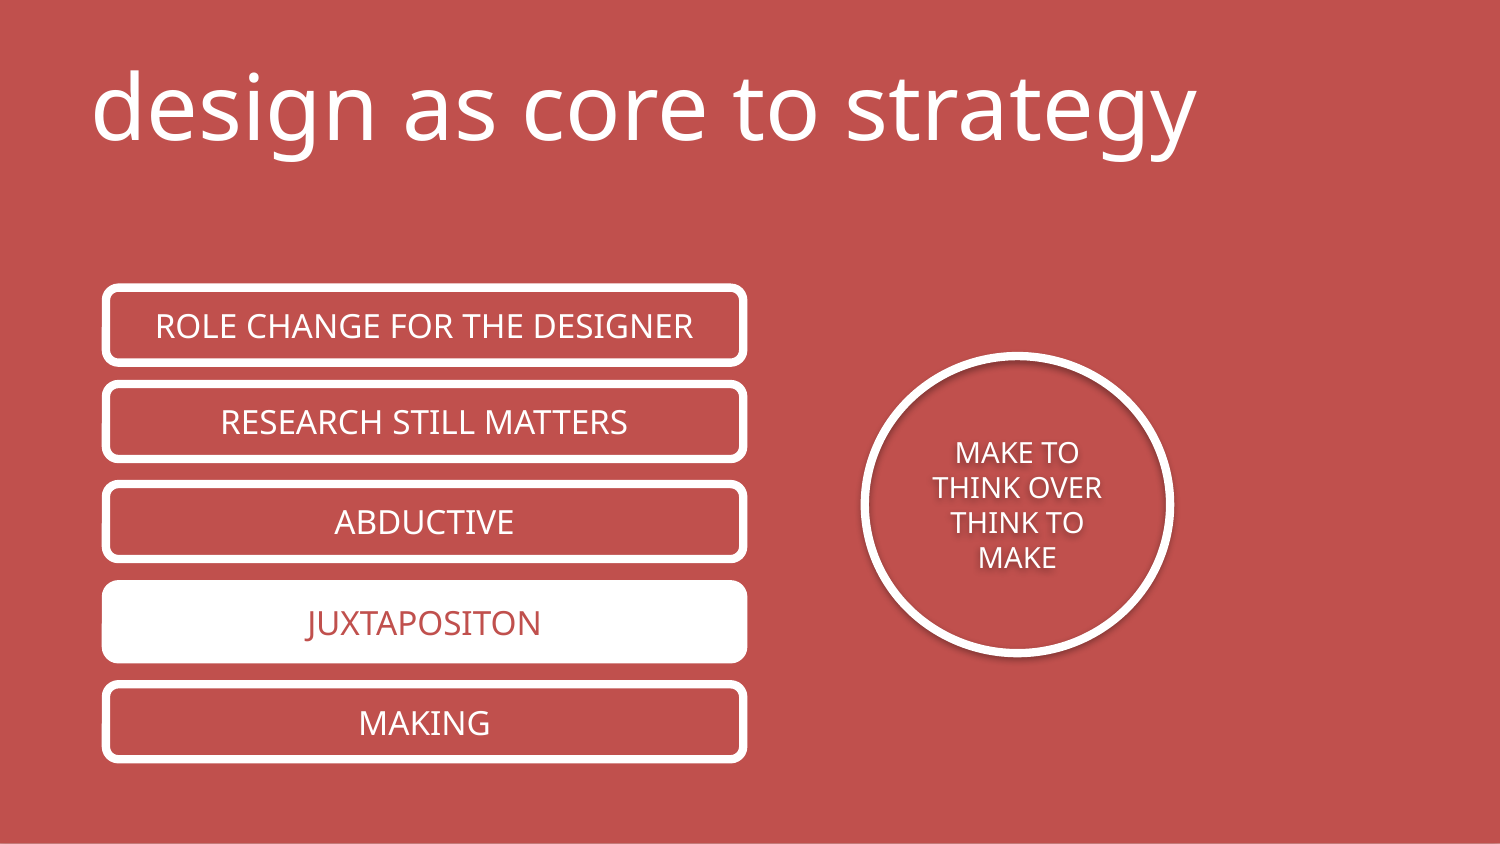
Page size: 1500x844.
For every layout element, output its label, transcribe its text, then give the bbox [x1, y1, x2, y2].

text_box MAKING [105, 684, 744, 760]
text_box MAKE TO THINK OVER THINK TO MAKE [864, 355, 1171, 654]
text_box JUXTAPOSITON [105, 584, 744, 660]
text_box ROLE CHANGE FOR THE DESIGNER [105, 287, 744, 363]
text_box ABDUCTIVE [105, 484, 744, 560]
title design as core to strategy [75, 33, 1425, 175]
text_box RESEARCH STILL MATTERS [105, 383, 744, 460]
